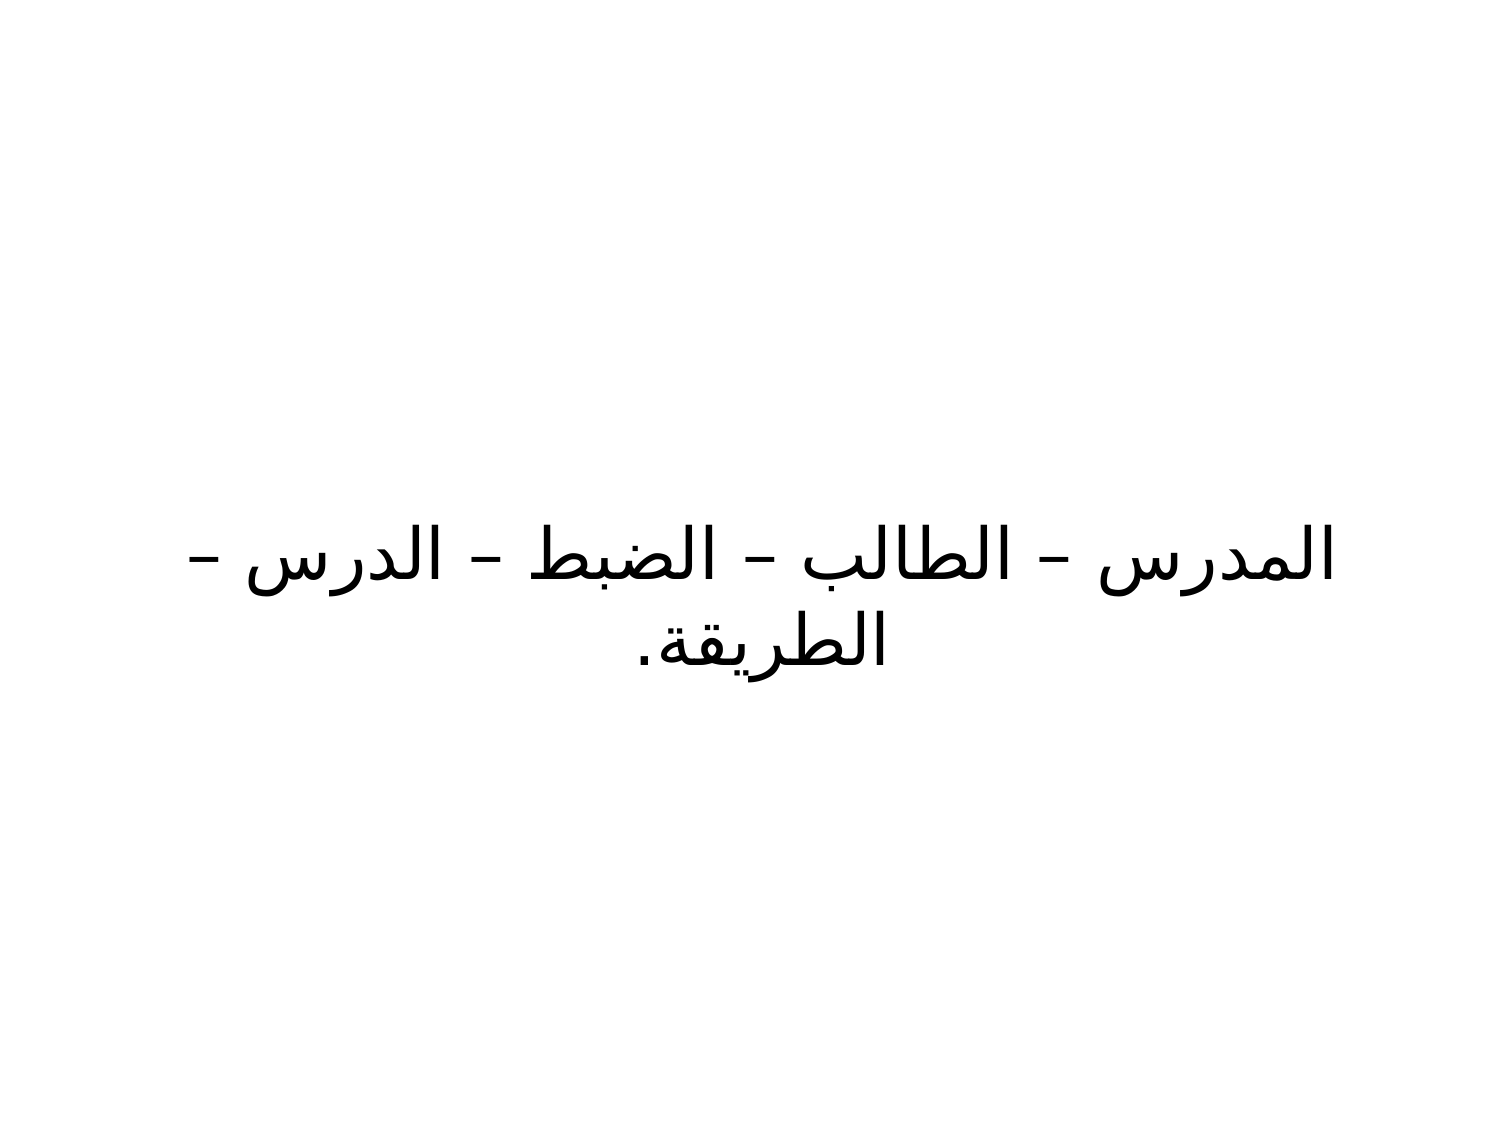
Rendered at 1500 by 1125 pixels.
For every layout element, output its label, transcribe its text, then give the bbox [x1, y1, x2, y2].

title المدرس – الطالب – الضبط – الدرس – الطريقة. [87, 500, 1438, 688]
